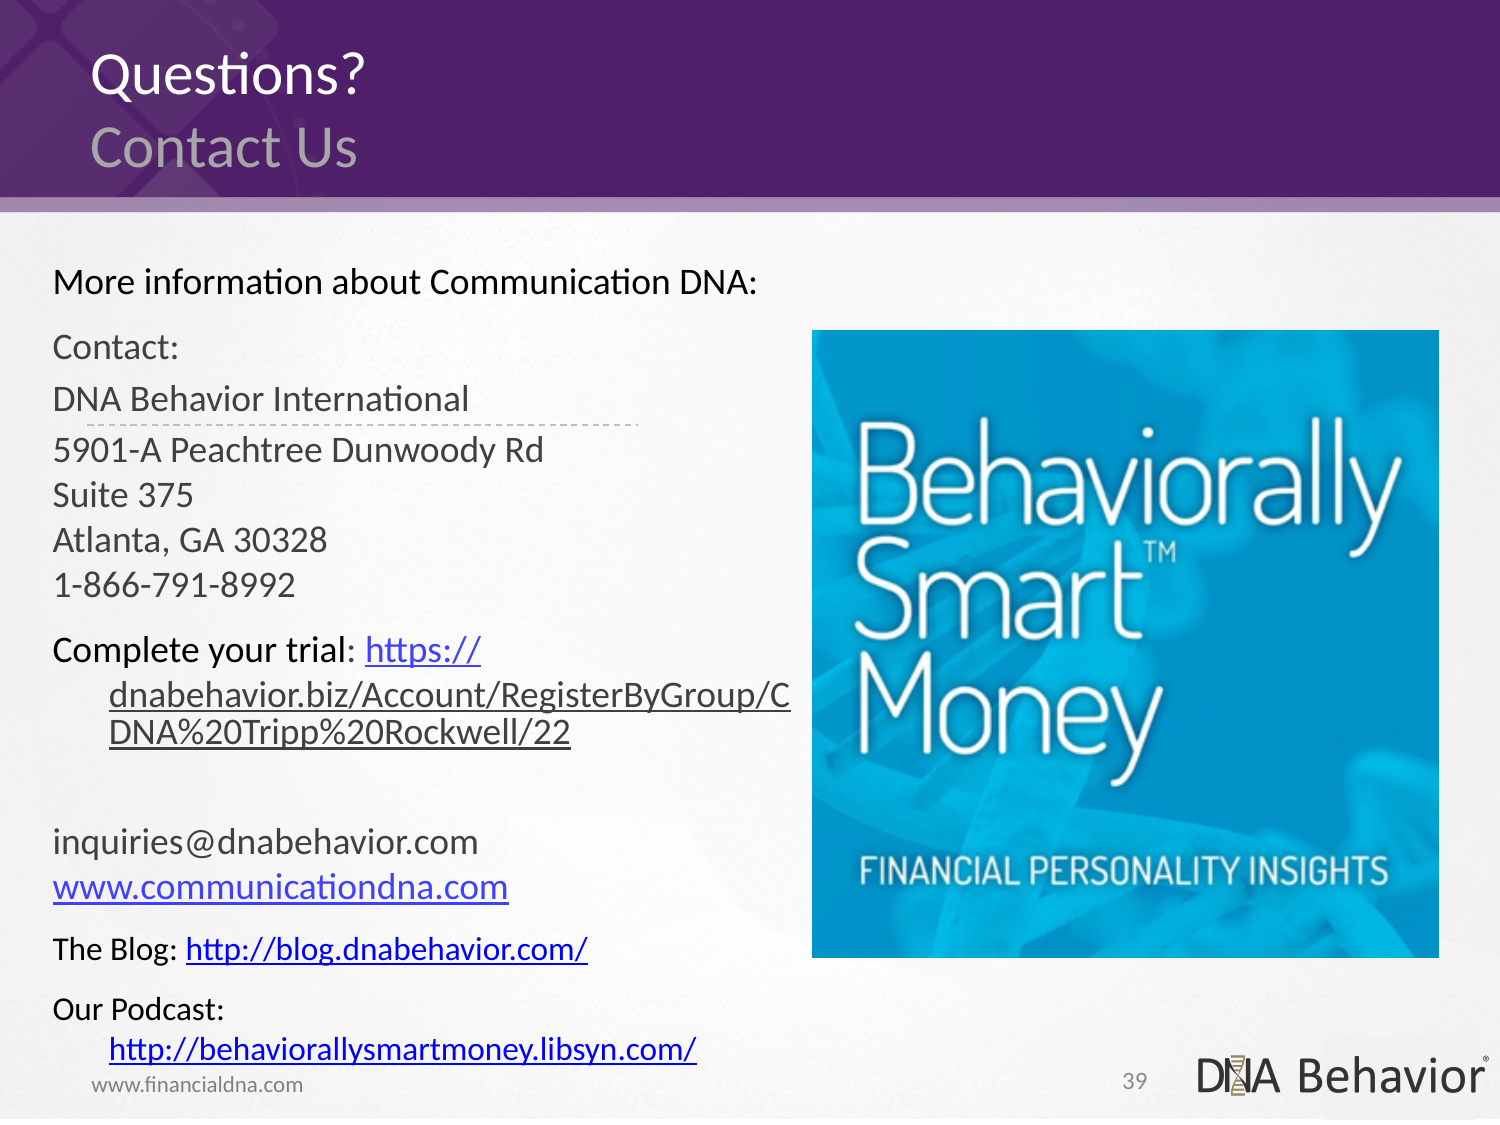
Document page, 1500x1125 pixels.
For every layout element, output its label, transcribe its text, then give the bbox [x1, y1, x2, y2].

slide_number 39 [960, 1050, 1163, 1110]
title Questions? Contact Us [75, 24, 1425, 188]
text_box More information about Communication DNA: Contact: DNA Behavior International 5901-A Peachtree Dunwoody Rd Suite 375 Atlanta, GA 30328 1-866-791-8992 Complete your trial: https://dnabehavior.biz/Account/RegisterByGroup/CDNA%20Tripp%20Rockwell/22 inquiries@dnabehavior.com www.communicationdna.com The Blog: http://blog.dnabehavior.com/ Our Podcast: http://behaviorallysmartmoney.libsyn.com/ [37, 249, 825, 1063]
picture [0, 0, 1500, 1125]
